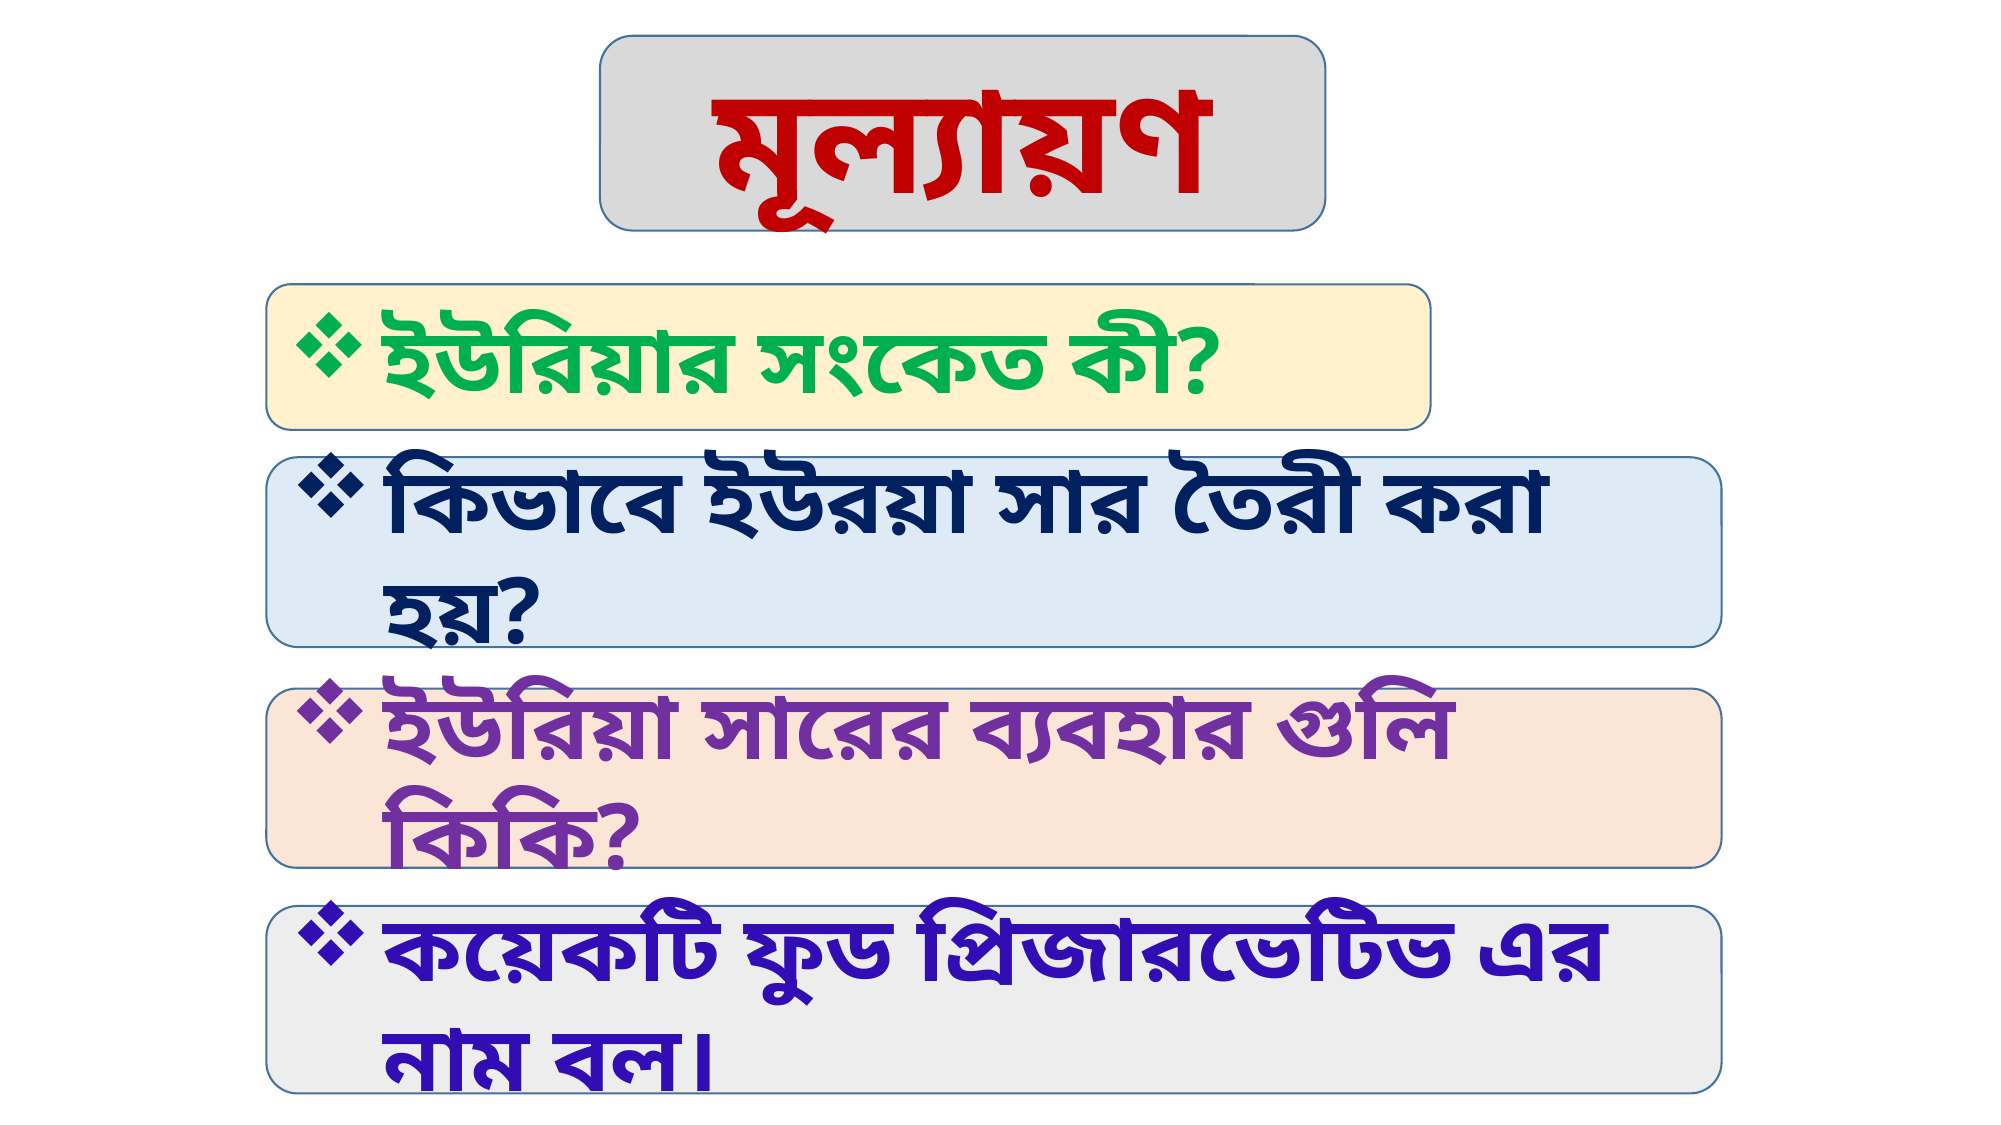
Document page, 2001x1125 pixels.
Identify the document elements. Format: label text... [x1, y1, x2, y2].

text_box কিভাবে ইউরয়া সার তৈরী করা হয়? [265, 456, 1723, 649]
text_box ইউরিয়া সারের ব্যবহার গুলি কিকি? [265, 687, 1723, 869]
text_box মূল্যায়ণ [598, 34, 1327, 232]
text_box কয়েকটি ফুড প্রিজারভেটিভ এর নাম বল। [265, 904, 1723, 1095]
text_box ইউরিয়ার সংকেত কী? [265, 283, 1432, 431]
